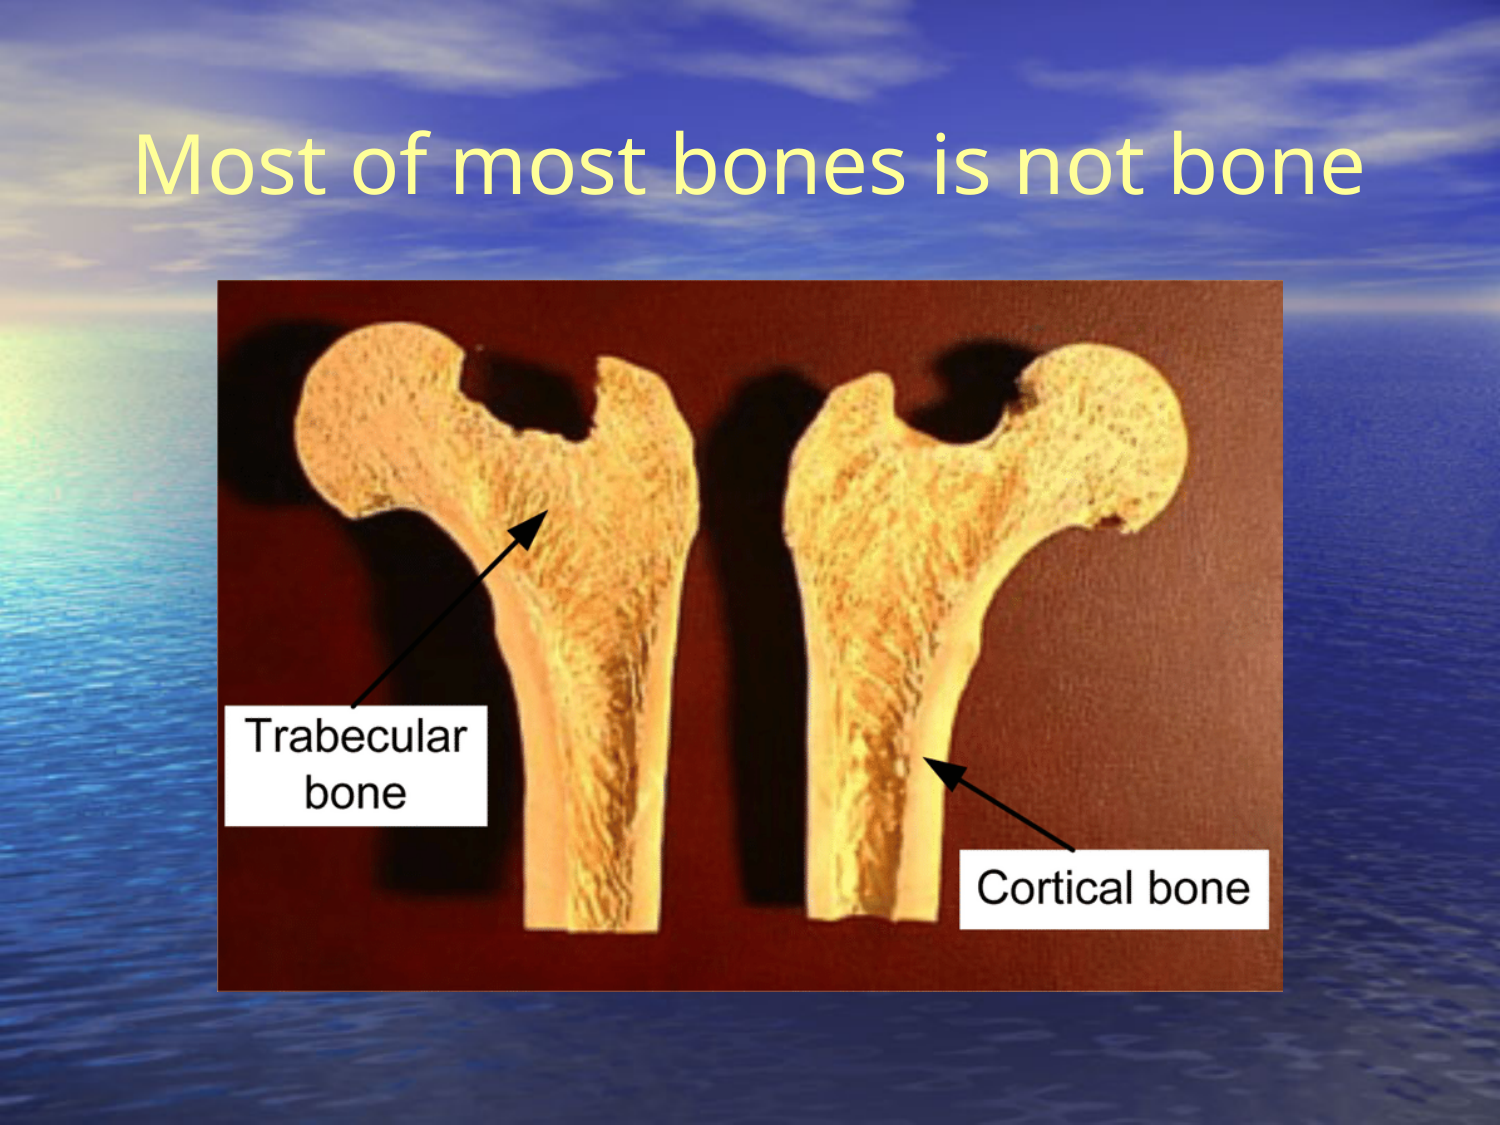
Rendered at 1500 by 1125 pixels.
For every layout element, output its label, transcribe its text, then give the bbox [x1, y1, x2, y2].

title Most of most bones is not bone [75, 47, 1425, 275]
picture [0, 0, 1500, 1125]
